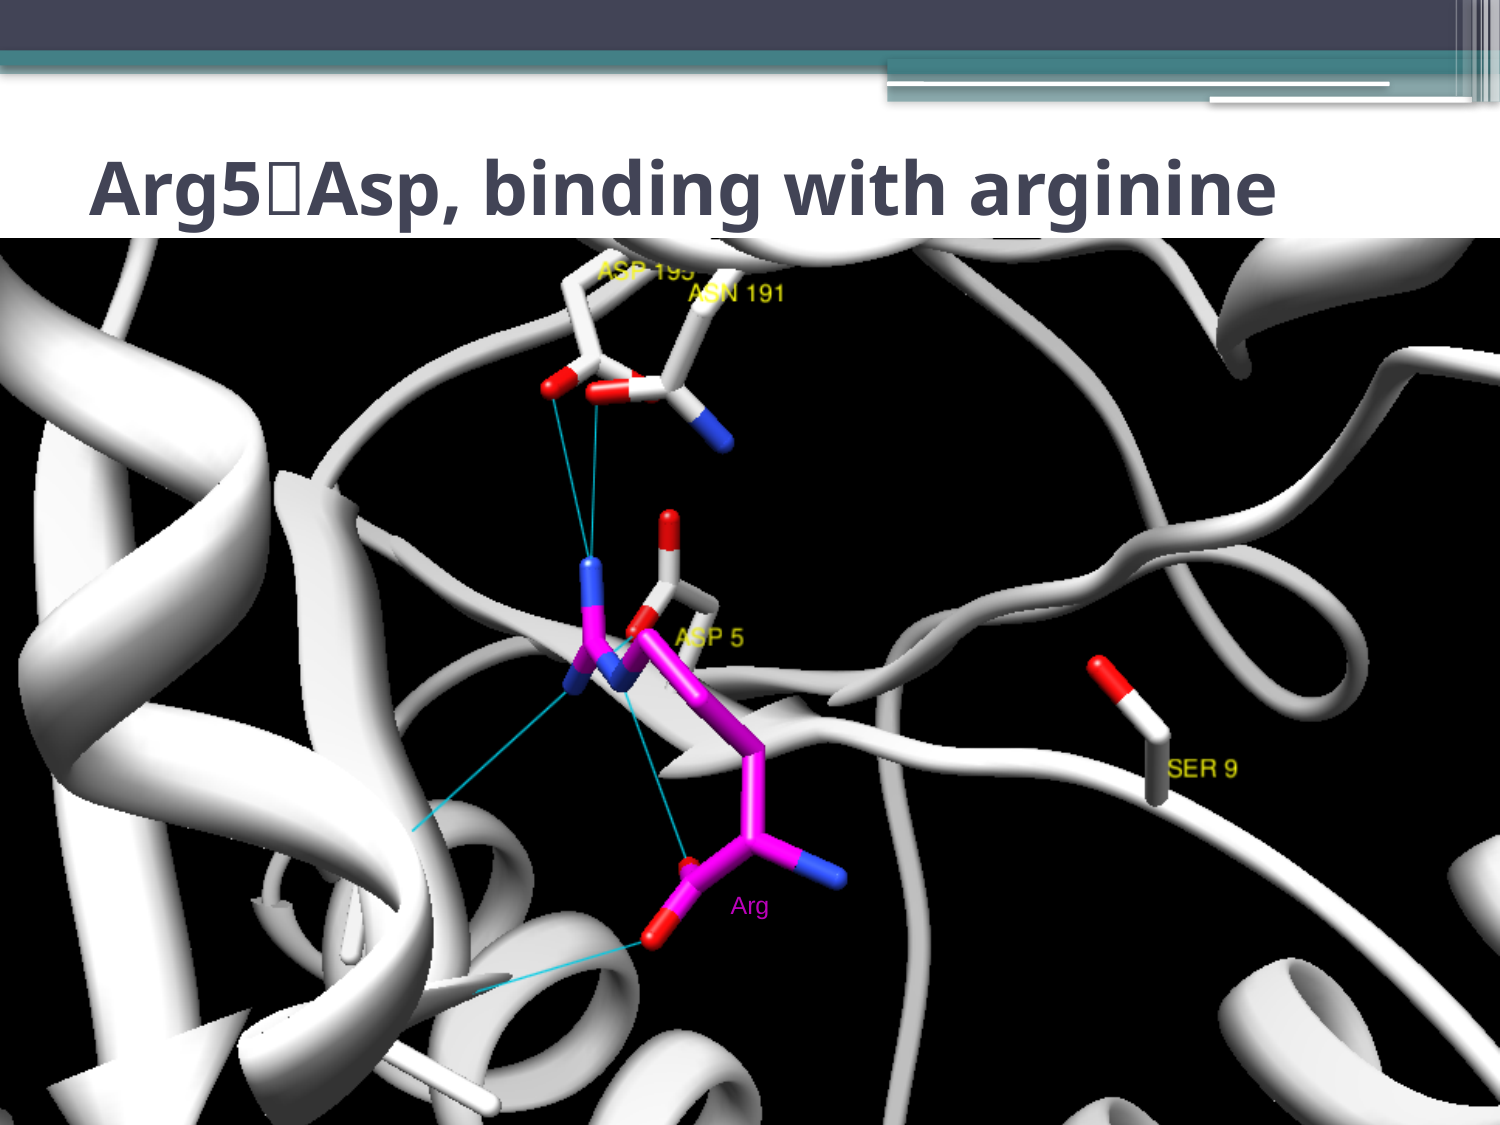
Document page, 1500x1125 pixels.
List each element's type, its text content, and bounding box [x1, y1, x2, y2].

title Arg5Asp, binding with arginine [75, 98, 1425, 236]
picture [0, 237, 1500, 1125]
